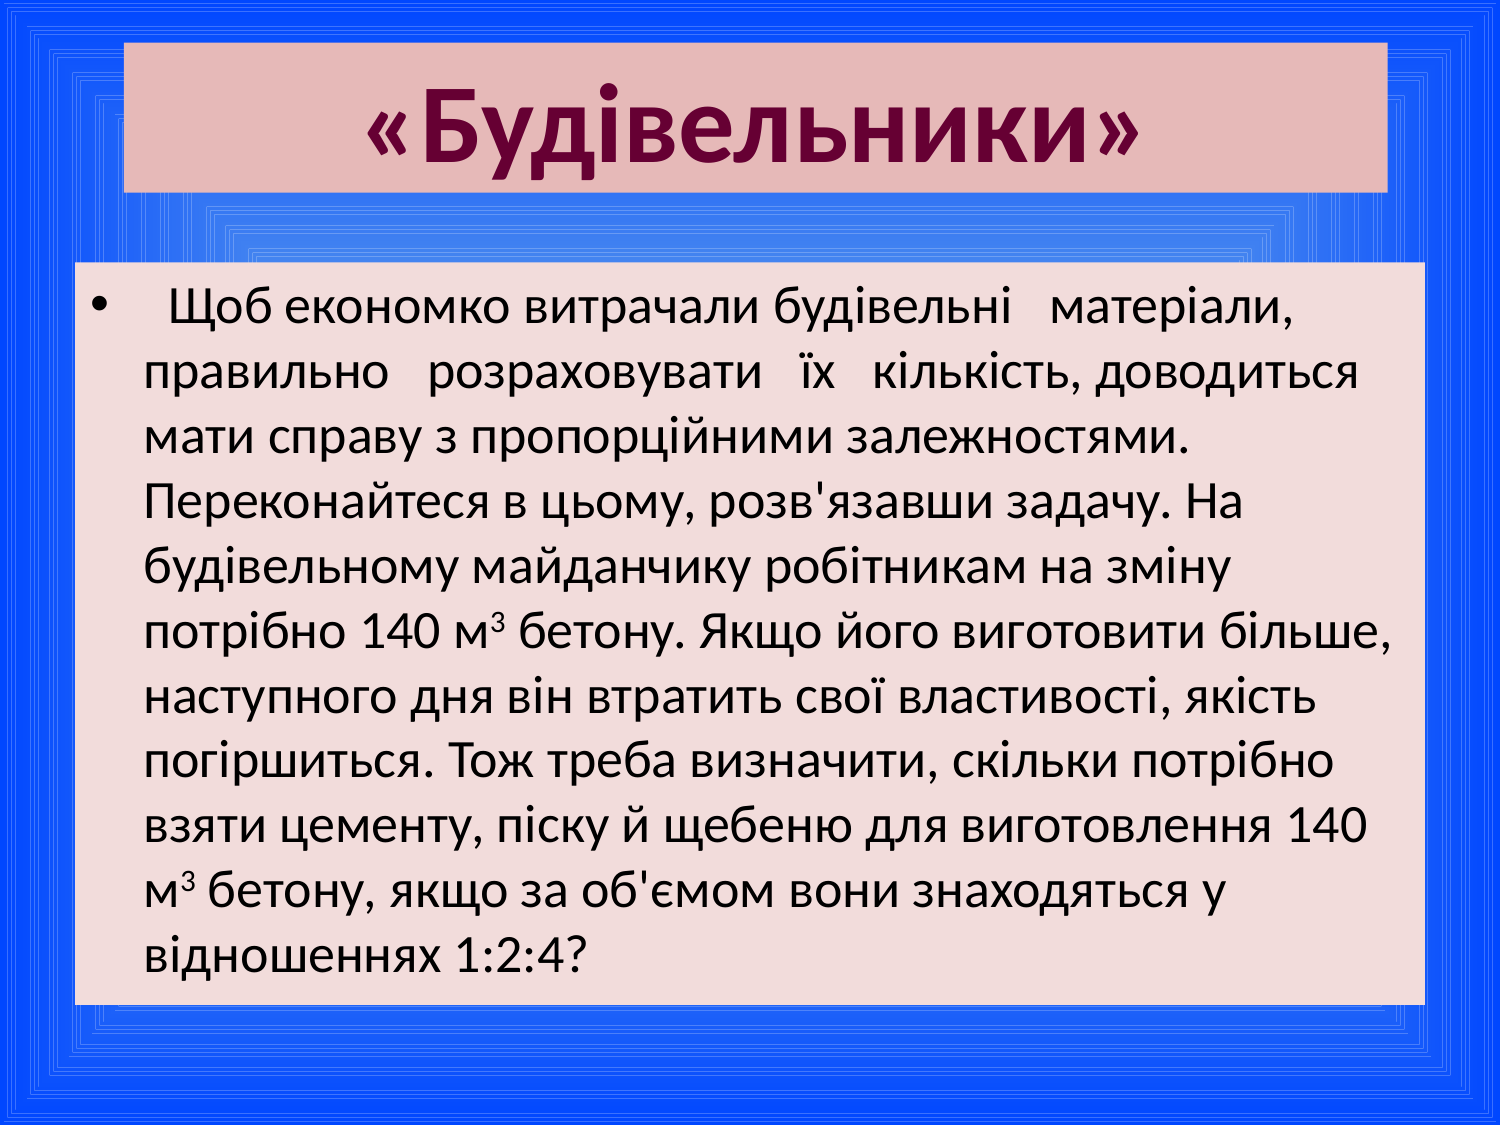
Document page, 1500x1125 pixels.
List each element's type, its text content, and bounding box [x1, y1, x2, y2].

text_box «Будівельники» [123, 42, 1388, 193]
list Щоб економко витрачали будівельні матеріали, правильно розраховувати їх кількість, доводиться мати справу з пропорційними залежностями. Переконайтеся в цьому, розв'язавши задачу. На будівельному майданчику робітникам на зміну потрібно 140 м3 бетону. Якщо його виготовити більше, наступного дня він втратить свої властивості, якість погіршиться. Тож треба визначити, скільки потрібно взяти цементу, піску й щебеню для виготовлення 140 м3 бетону, якщо за об'ємом вони знаходяться у відношеннях 1:2:4? [75, 262, 1425, 1005]
